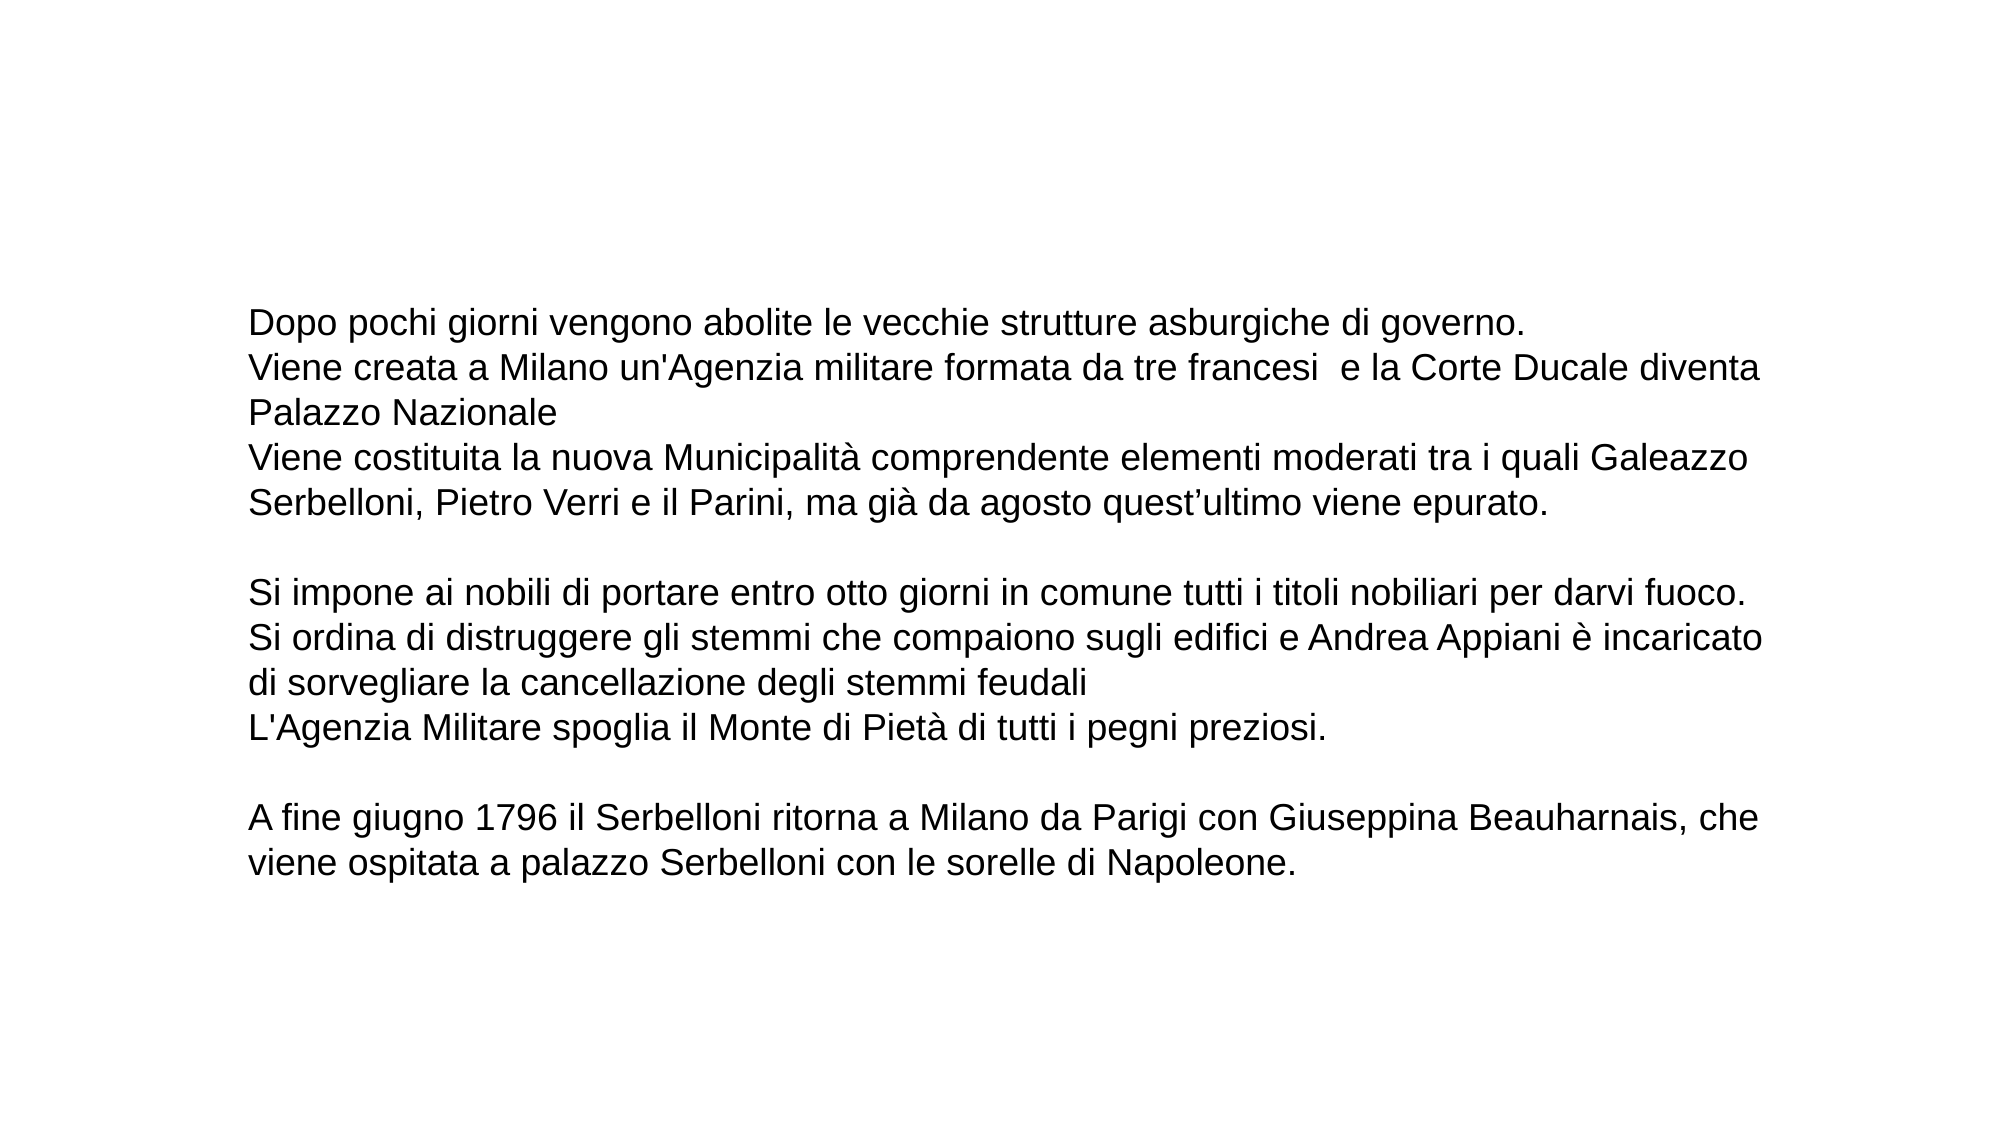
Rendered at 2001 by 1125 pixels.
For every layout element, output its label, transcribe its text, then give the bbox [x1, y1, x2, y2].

text_box Dopo pochi giorni vengono abolite le vecchie strutture asburgiche di governo. Viene creata a Milano un'Agenzia militare formata da tre francesi e la Corte Ducale diventa Palazzo Nazionale Viene costituita la nuova Municipalità comprendente elementi moderati tra i quali Galeazzo Serbelloni, Pietro Verri e il Parini, ma già da agosto quest’ultimo viene epurato. Si impone ai nobili di portare entro otto giorni in comune tutti i titoli nobiliari per darvi fuoco. Si ordina di distruggere gli stemmi che compaiono sugli edifici e Andrea Appiani è incaricato di sorvegliare la cancellazione degli stemmi feudali L'Agenzia Militare spoglia il Monte di Pietà di tutti i pegni preziosi. A fine giugno 1796 il Serbelloni ritorna a Milano da Parigi con Giuseppina Beauharnais, che viene ospitata a palazzo Serbelloni con le sorelle di Napoleone. [233, 290, 1797, 1026]
